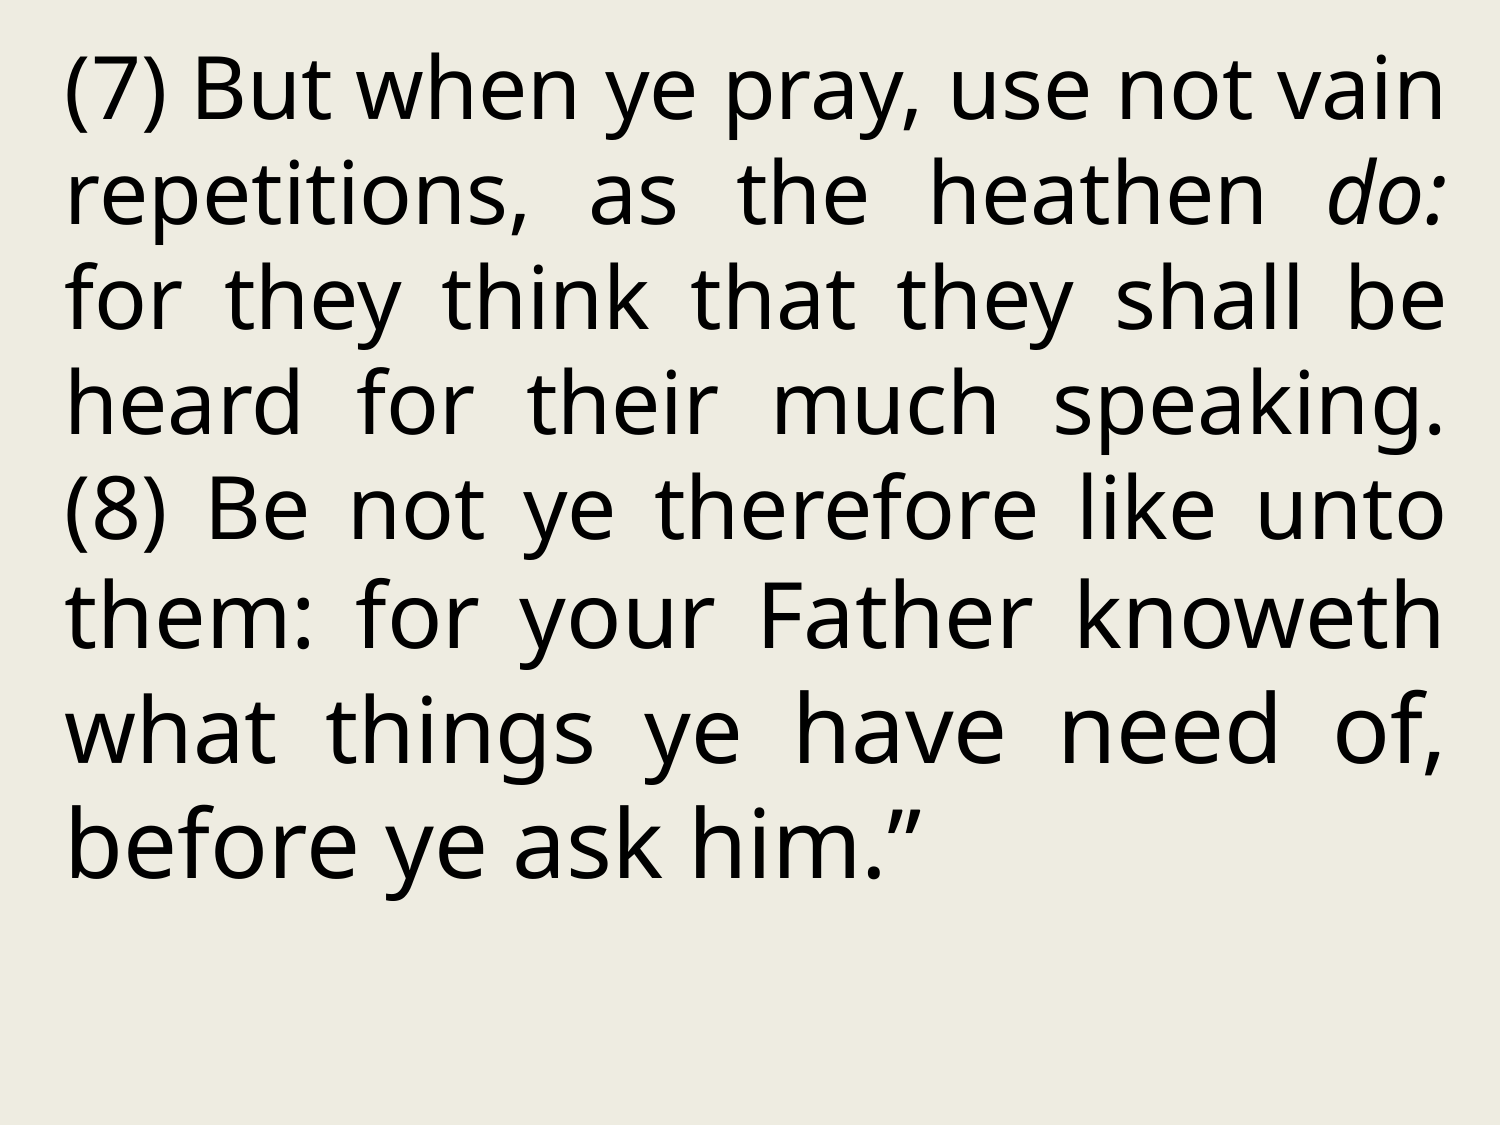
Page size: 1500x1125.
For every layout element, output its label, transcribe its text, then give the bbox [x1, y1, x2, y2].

text_box (7) But when ye pray, use not vain repetitions, as the heathen do: for they think that they shall be heard for their much speaking. (8) Be not ye therefore like unto them: for your Father knoweth what things ye have need of, before ye ask him.” [49, 24, 1463, 905]
